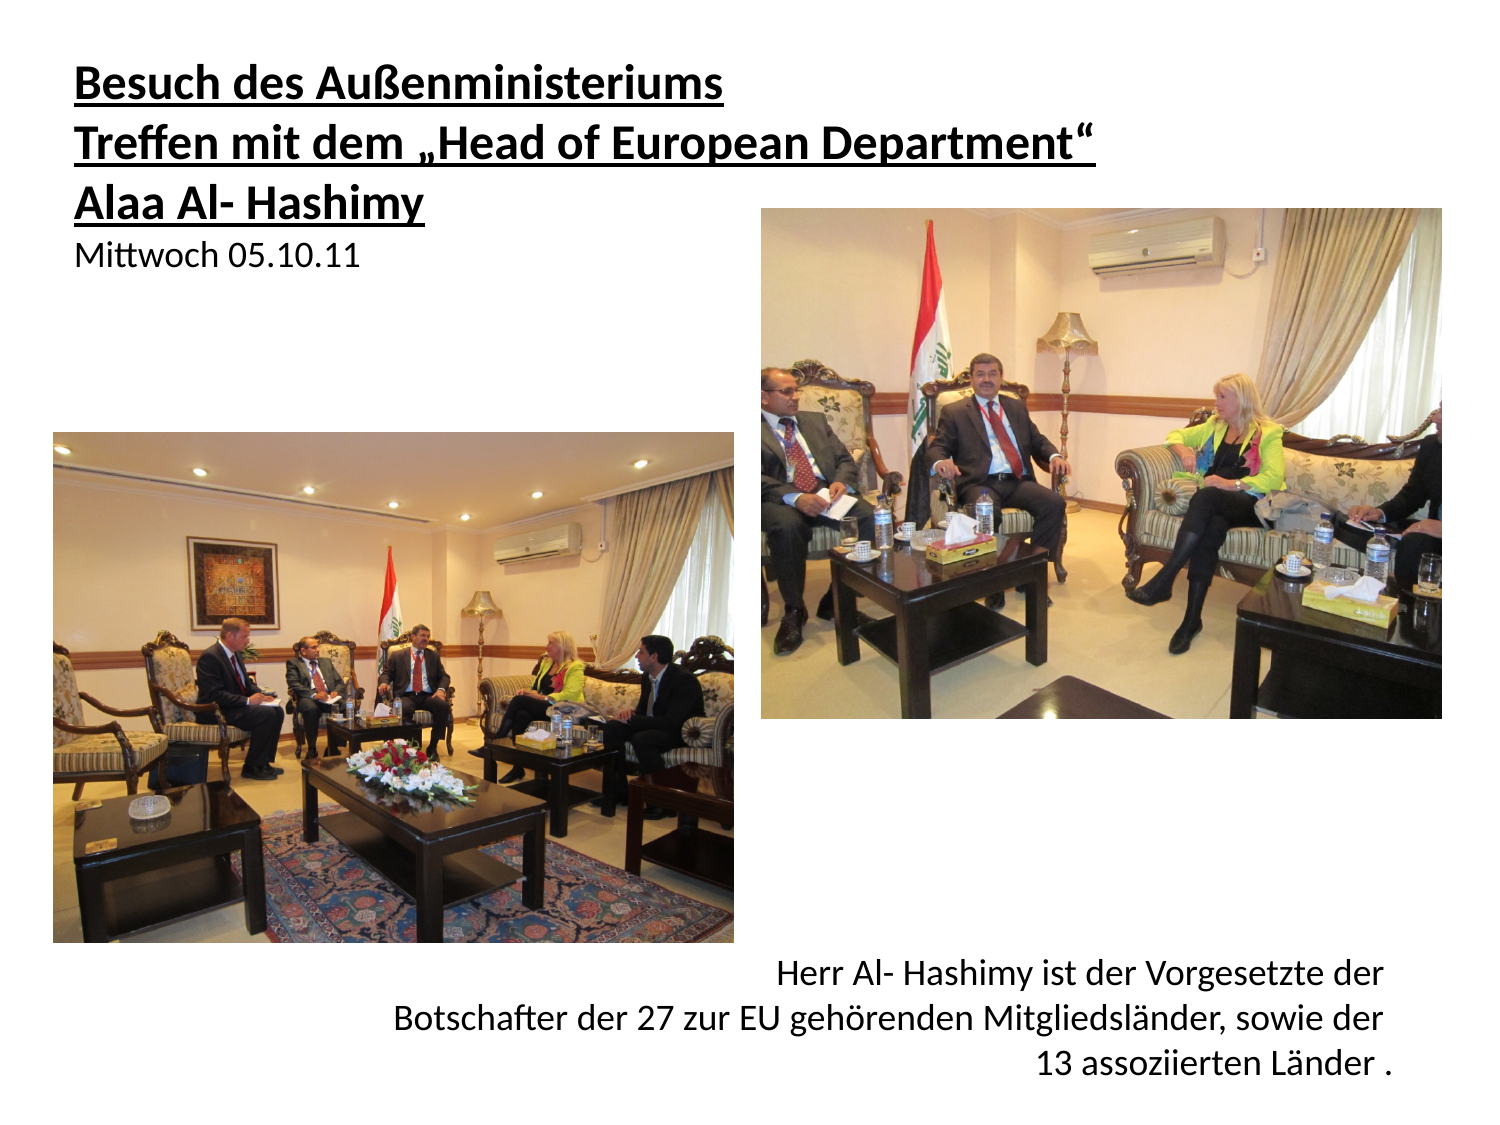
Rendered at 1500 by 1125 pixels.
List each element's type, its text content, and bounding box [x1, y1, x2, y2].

text_box Besuch des Außenministeriums Treffen mit dem „Head of European Department“ Alaa Al- Hashimy Mittwoch 05.10.11 [59, 42, 1112, 328]
text_box Herr Al- Hashimy ist der Vorgesetzte der Botschafter der 27 zur EU gehörenden Mitgliedsländer, sowie der 13 assoziierten Länder . [378, 940, 1409, 1091]
picture [761, 207, 1443, 719]
picture [52, 432, 734, 943]
